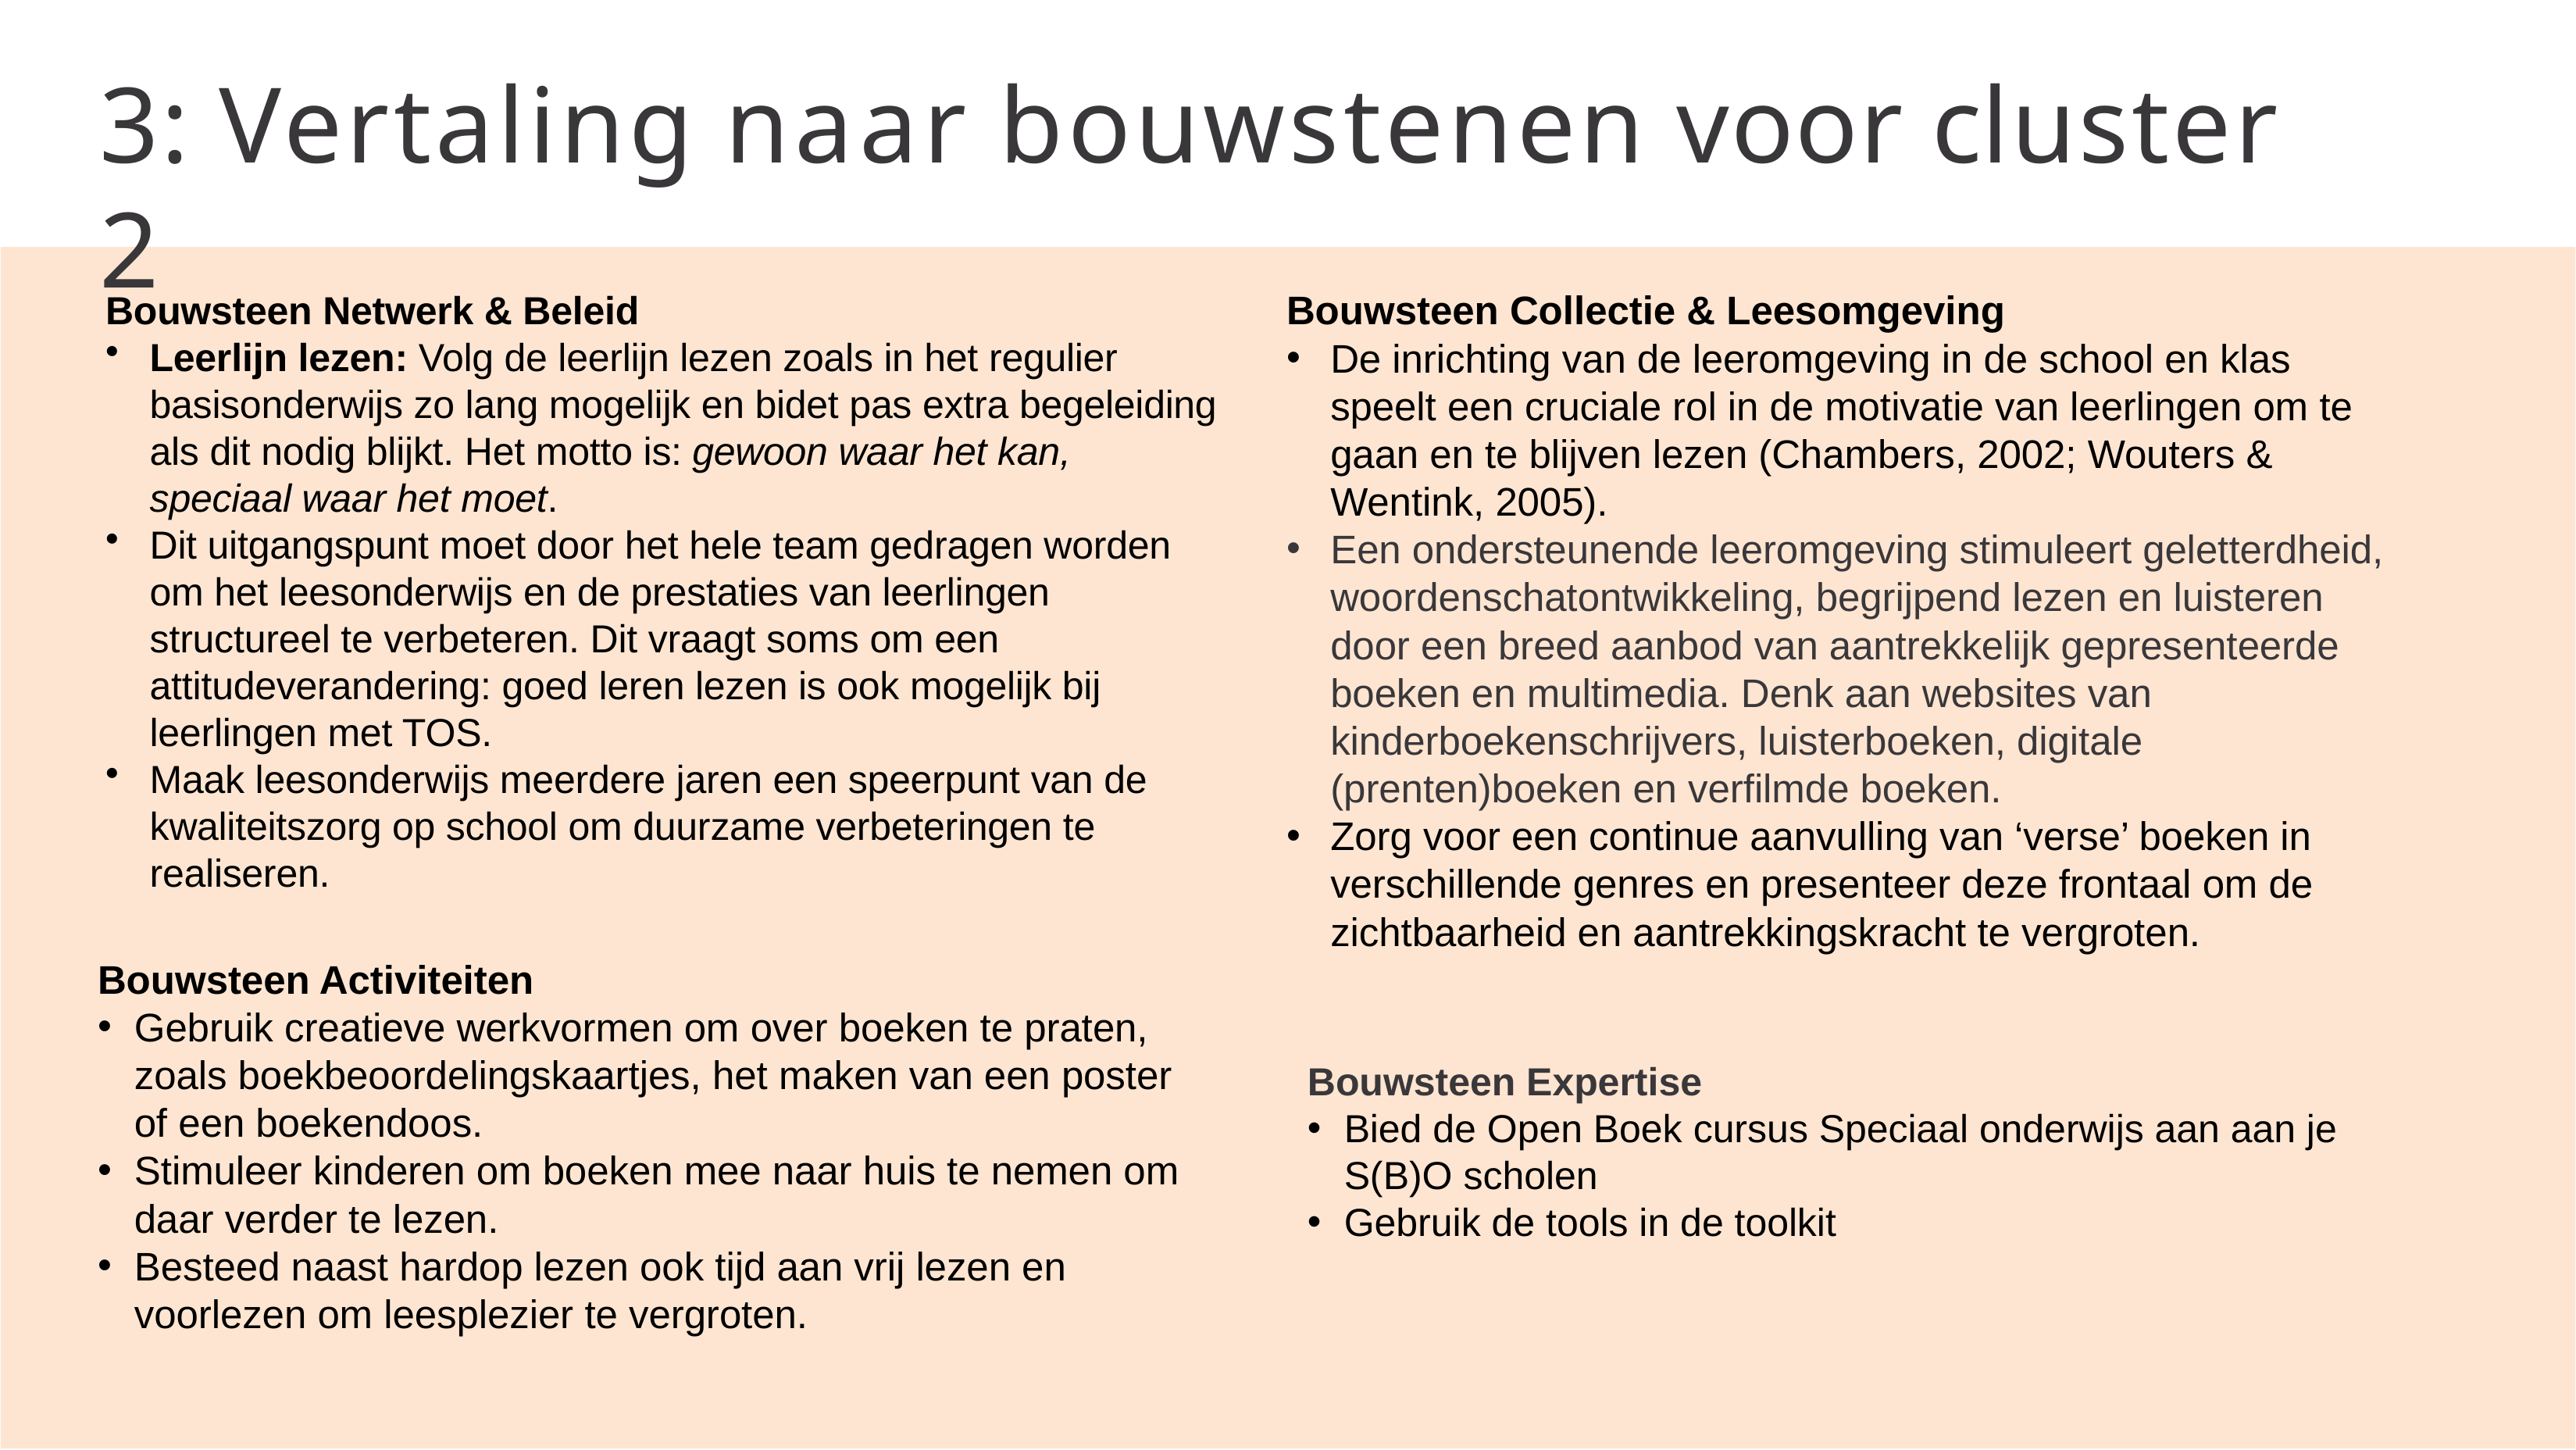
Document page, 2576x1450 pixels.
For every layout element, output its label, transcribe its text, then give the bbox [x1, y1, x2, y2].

text_box Bouwsteen Expertise Bied de Open Boek cursus Speciaal onderwijs aan aan je S(B)O scholen Gebruik de tools in de toolkit [1307, 1002, 2417, 1334]
text_box Bouwsteen Netwerk & Beleid Leerlijn lezen: Volg de leerlijn lezen zoals in het regulier basisonderwijs zo lang mogelijk en bidet pas extra begeleiding als dit nodig blijkt. Het motto is: gewoon waar het kan, speciaal waar het moet. Dit uitgangspunt moet door het hele team gedragen worden om het leesonderwijs en de prestaties van leerlingen structureel te verbeteren. Dit vraagt soms om een attitudeverandering: goed leren lezen is ook mogelijk bij leerlingen met TOS. Maak leesonderwijs meerdere jaren een speerpunt van de kwaliteitszorg op school om duurzame verbeteringen te realiseren. [105, 279, 1216, 895]
list Bouwsteen Activiteiten Gebruik creatieve werkvormen om over boeken te praten, zoals boekbeoordelingskaartjes, het maken van een poster of een boekendoos. Stimuleer kinderen om boeken mee naar huis te nemen om daar verder te lezen. Besteed naast hardop lezen ook tijd aan vrij lezen en voorlezen om leesplezier te vergroten. [98, 948, 1211, 1450]
text_box Bouwsteen Collectie & Leesomgeving De inrichting van de leeromgeving in de school en klas speelt een cruciale rol in de motivatie van leerlingen om te gaan en te blijven lezen (Chambers, 2002; Wouters & Wentink, 2005). Een ondersteunende leeromgeving stimuleert geletterdheid, woordenschatontwikkeling, begrijpend lezen en luisteren door een breed aanbod van aantrekkelijk gepresenteerde boeken en multimedia. Denk aan websites van kinderboekenschrijvers, luisterboeken, digitale (prenten)boeken en verfilmde boeken. Zorg voor een continue aanvulling van ‘verse’ boeken in verschillende genres en presenteer deze frontaal om de zichtbaarheid en aantrekkingskracht te vergroten. [1286, 279, 2397, 955]
title 3: Vertaling naar bouwstenen voor cluster 2 [98, 56, 2303, 309]
